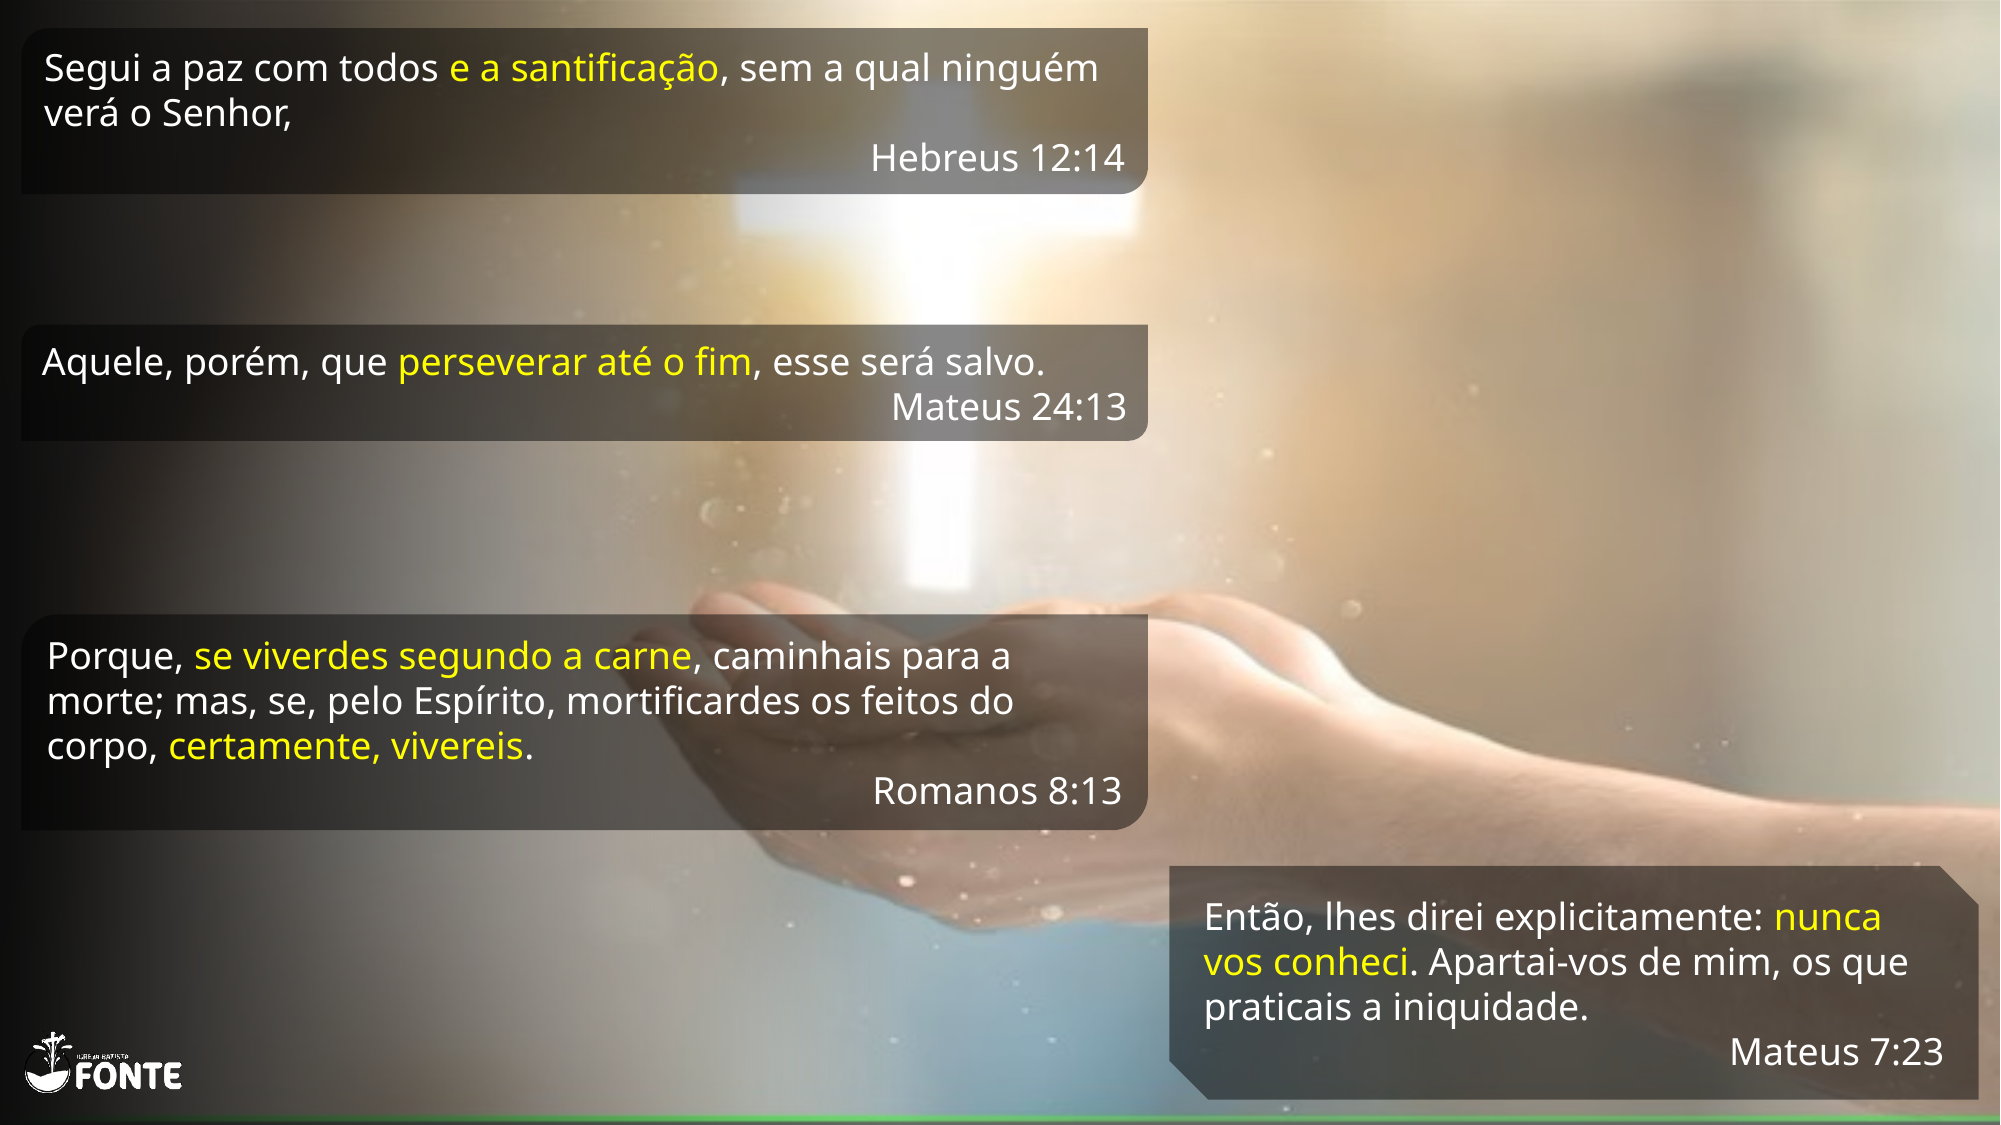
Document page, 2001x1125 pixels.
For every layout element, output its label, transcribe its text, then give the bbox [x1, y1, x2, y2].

text_box Porque, se viverdes segundo a carne, caminhais para a morte; mas, se, pelo Espírito, mortificardes os feitos do corpo, certamente, vivereis. Romanos 8:13 [21, 614, 1148, 831]
text_box Então, lhes direi explicitamente: nunca vos conheci. Apartai-vos de mim, os que praticais a iniquidade. Mateus 7:23 [1169, 865, 1979, 1100]
text_box [0, 0, 2000, 1125]
text_box Segui a paz com todos e a santificação, sem a qual ninguém verá o Senhor, Hebreus 12:14 [21, 28, 1148, 195]
picture [21, 1027, 185, 1097]
text_box Aquele, porém, que perseverar até o fim, esse será salvo. Mateus 24:13 [21, 324, 1148, 441]
